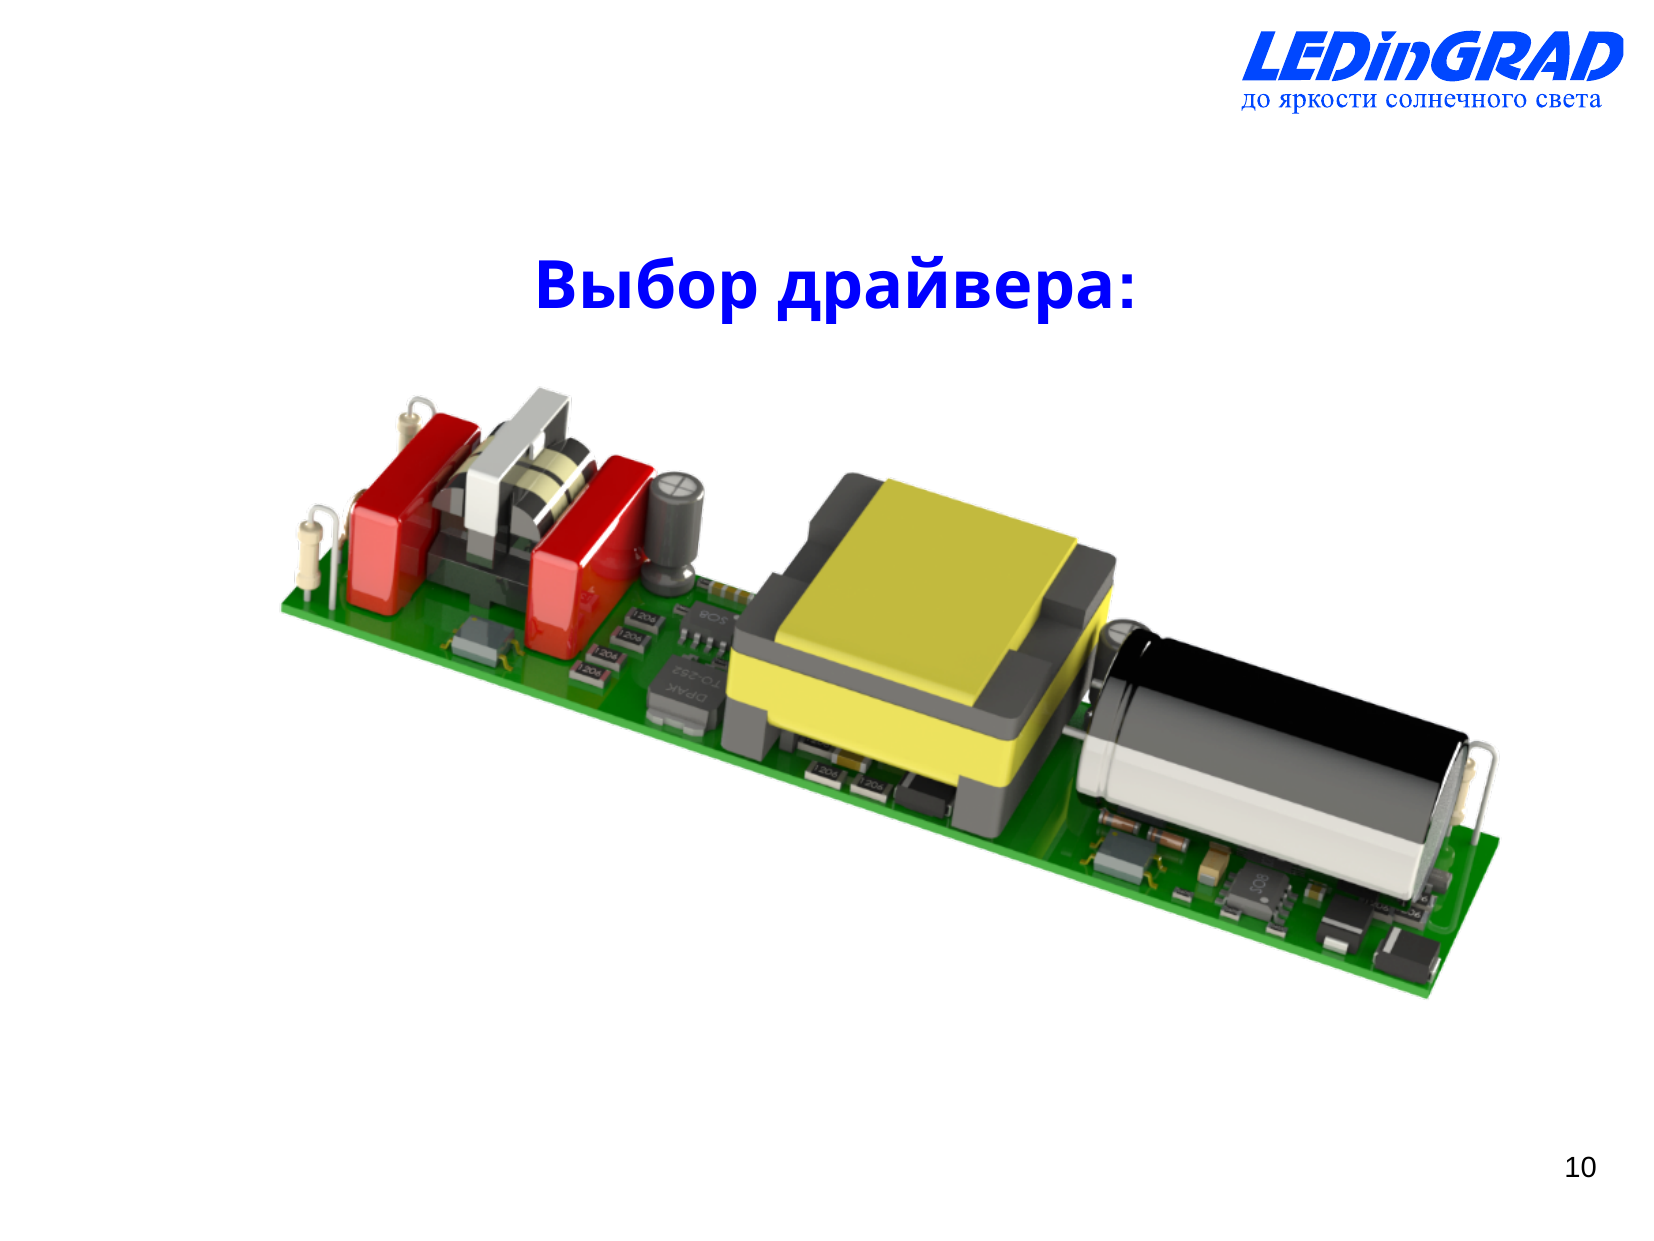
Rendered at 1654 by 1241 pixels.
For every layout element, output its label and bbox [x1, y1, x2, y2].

picture [0, 231, 1654, 1211]
